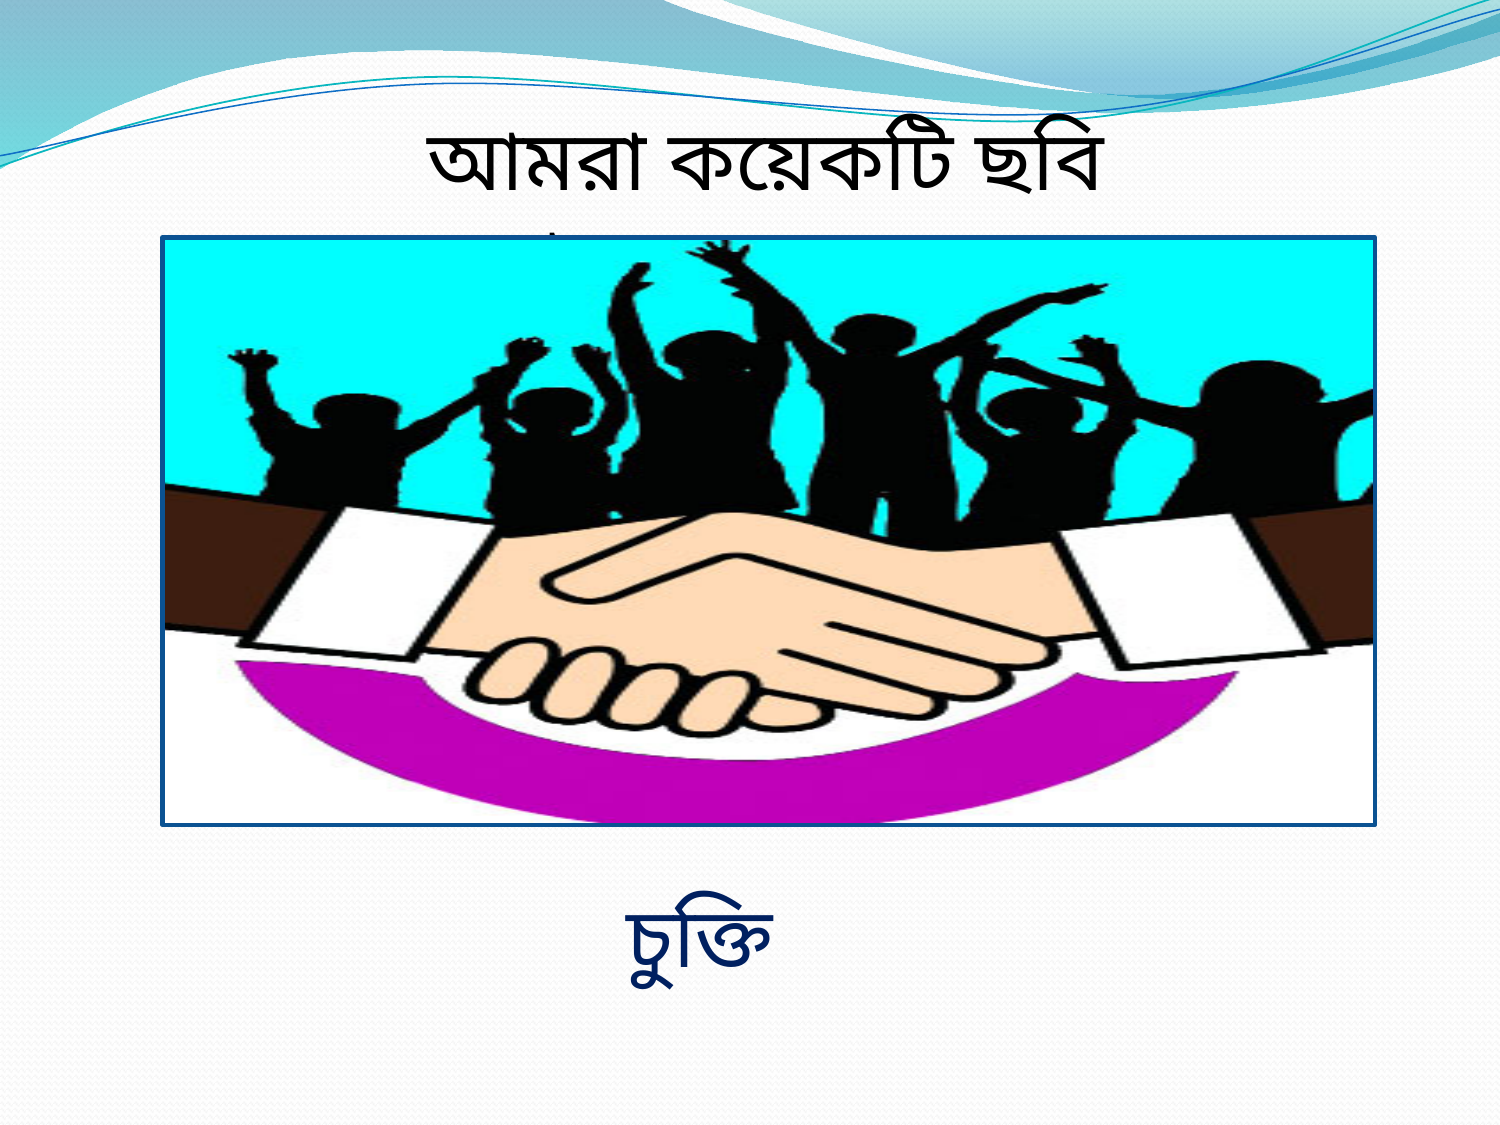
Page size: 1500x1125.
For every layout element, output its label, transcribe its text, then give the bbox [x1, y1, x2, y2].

text_box [160, 235, 1377, 827]
text_box আমরা কয়েকটি ছবি দেখব [412, 99, 1163, 235]
text_box চুক্তি [431, 876, 969, 992]
